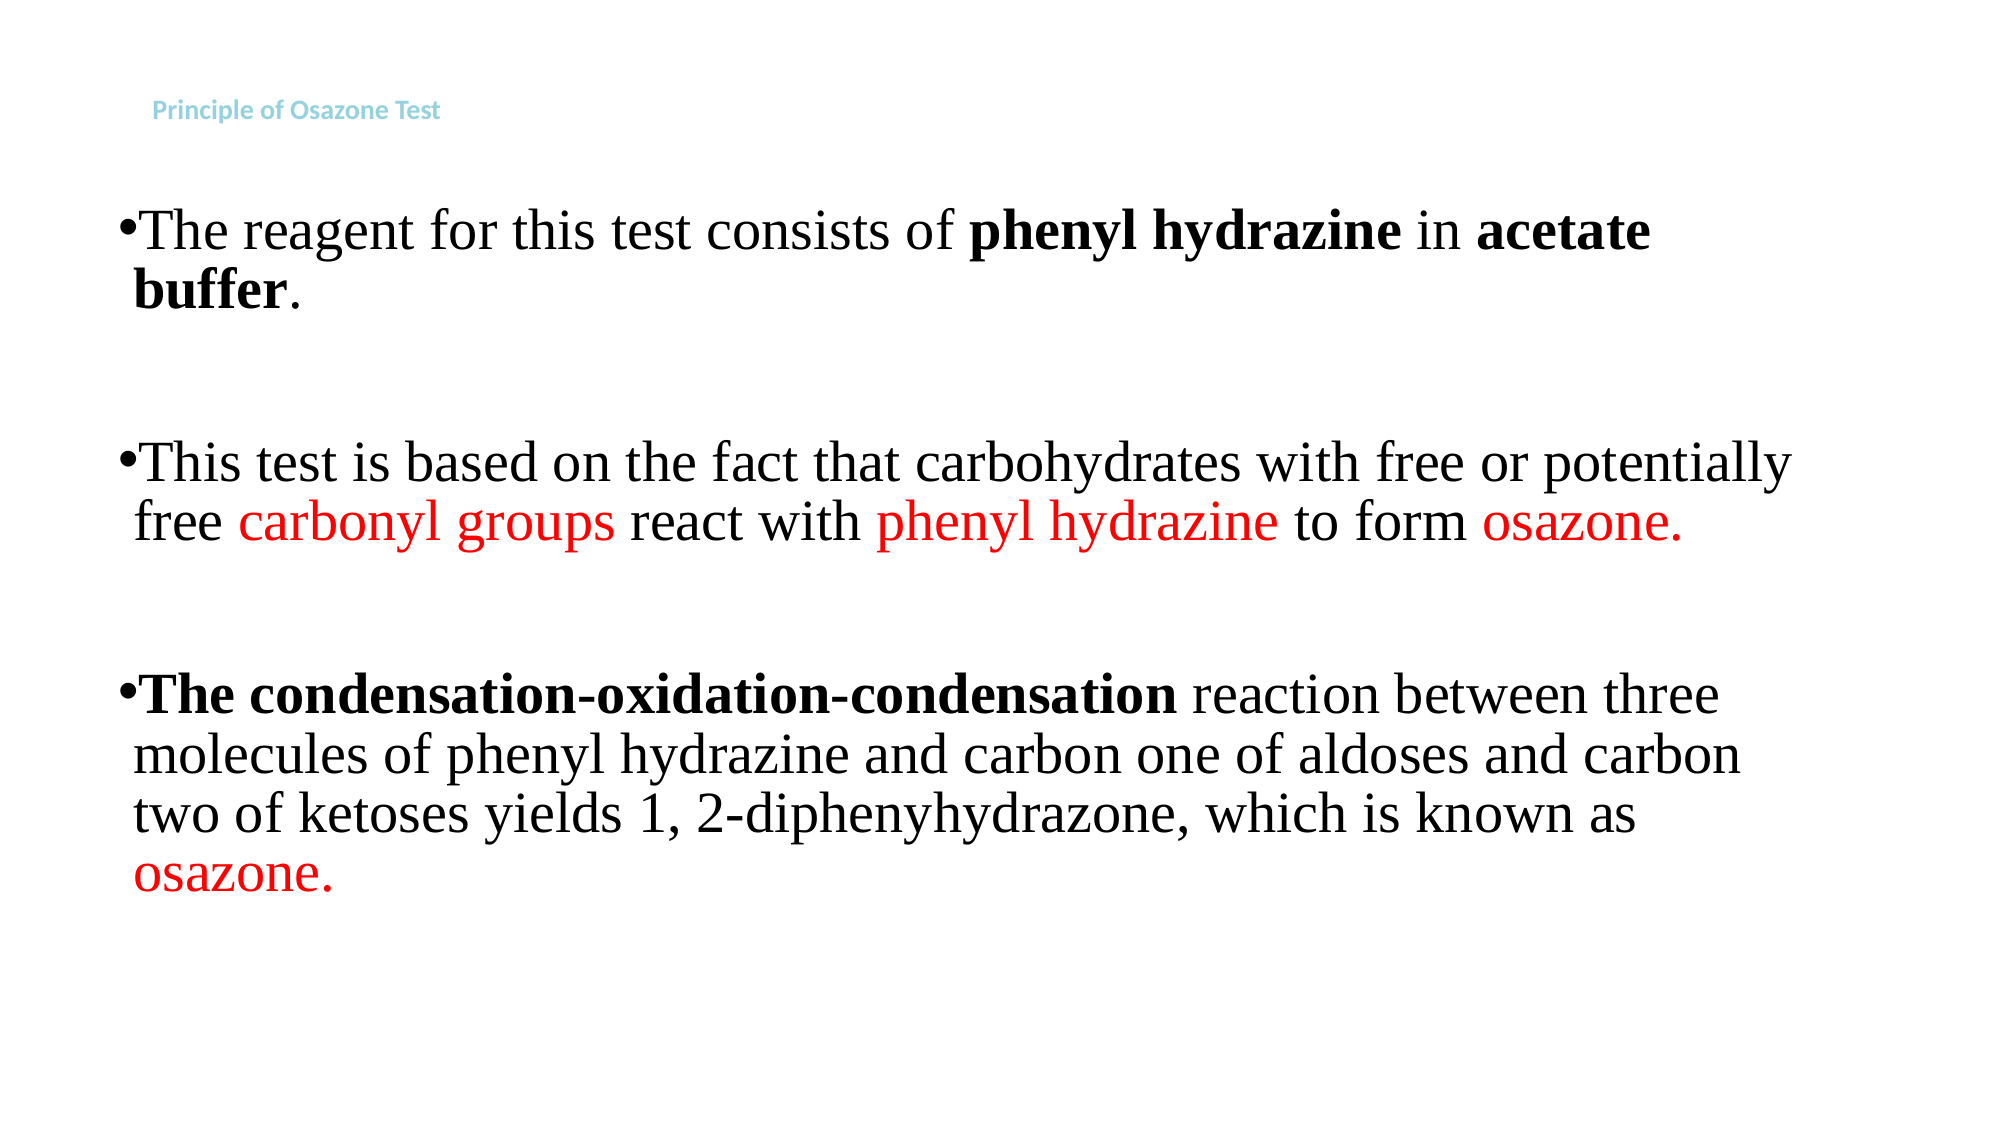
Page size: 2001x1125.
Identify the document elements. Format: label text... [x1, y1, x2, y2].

title Principle of Osazone Test [137, 59, 1863, 168]
list The reagent for this test consists of phenyl hydrazine in acetate buffer. This test is based on the fact that carbohydrates with free or potentially free carbonyl groups react with phenyl hydrazine to form osazone. The condensation-oxidation-condensation reaction between three molecules of phenyl hydrazine and carbon one of aldoses and carbon two of ketoses yields 1, 2-diphenyhydrazone, which is known as osazone. [103, 194, 1828, 1004]
